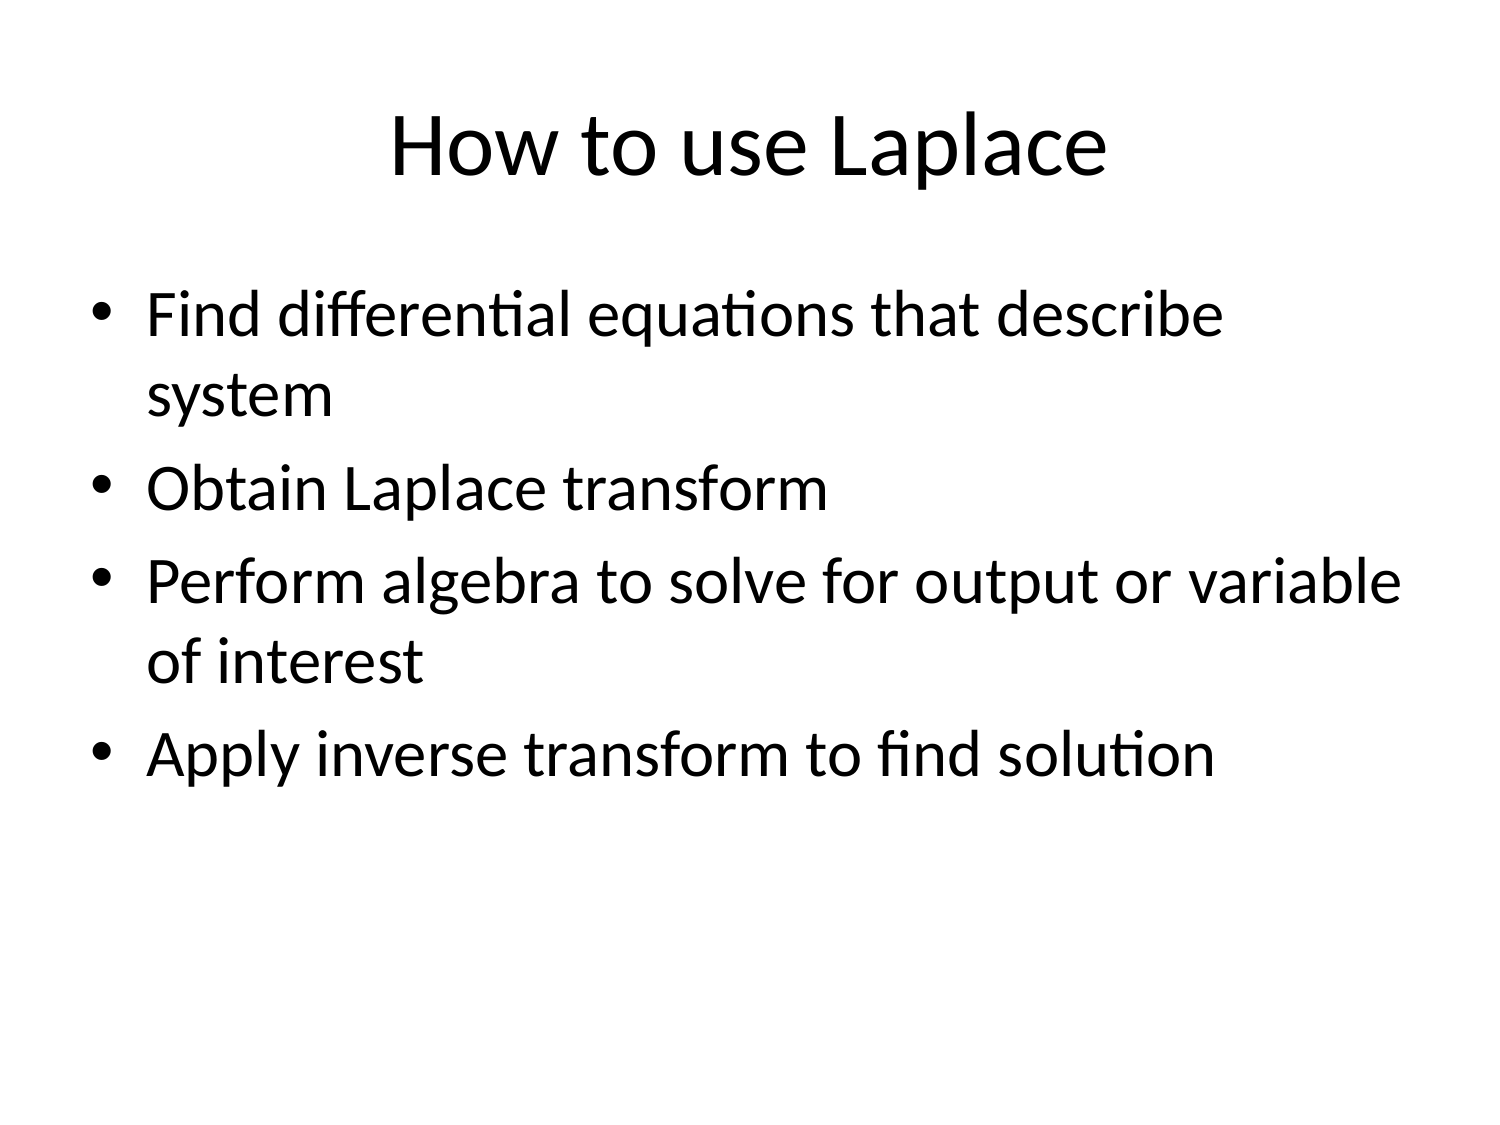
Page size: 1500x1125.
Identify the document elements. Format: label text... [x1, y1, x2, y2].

title How to use Laplace [75, 45, 1425, 233]
list Find differential equations that describe system Obtain Laplace transform Perform algebra to solve for output or variable of interest Apply inverse transform to find solution [75, 262, 1425, 1005]
